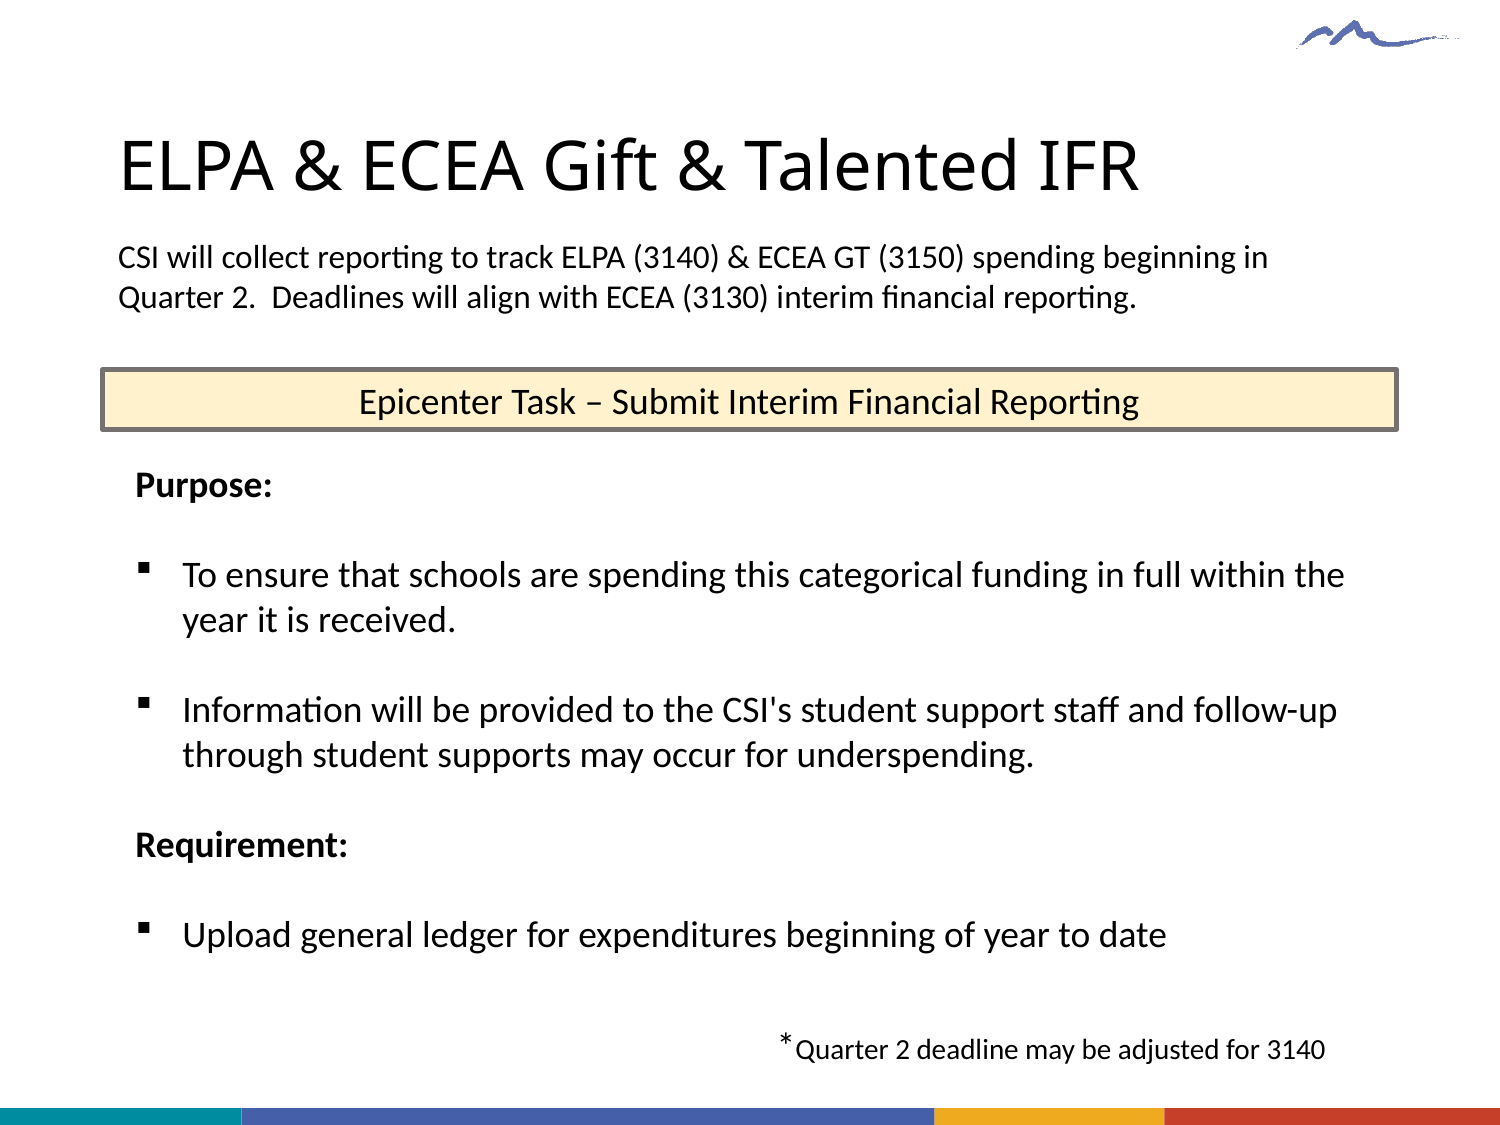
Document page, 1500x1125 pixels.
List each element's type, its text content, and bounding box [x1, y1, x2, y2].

text_box CSI will collect reporting to track ELPA (3140) & ECEA GT (3150) spending beginning in Quarter 2. Deadlines will align with ECEA (3130) interim financial reporting. [103, 228, 1351, 368]
text_box *Quarter 2 deadline may be adjusted for 3140 [761, 1014, 1500, 1075]
text_box Purpose: To ensure that schools are spending this categorical funding in full within the year it is received. Information will be provided to the CSI's student support staff and follow-up through student supports may occur for underspending. Requirement: Upload general ledger for expenditures beginning of year to date [120, 452, 1379, 963]
text_box Epicenter Task – Submit Interim Financial Reporting [102, 369, 1397, 430]
title ELPA & ECEA Gift & Talented IFR [103, 59, 1397, 278]
picture [1296, 20, 1459, 49]
